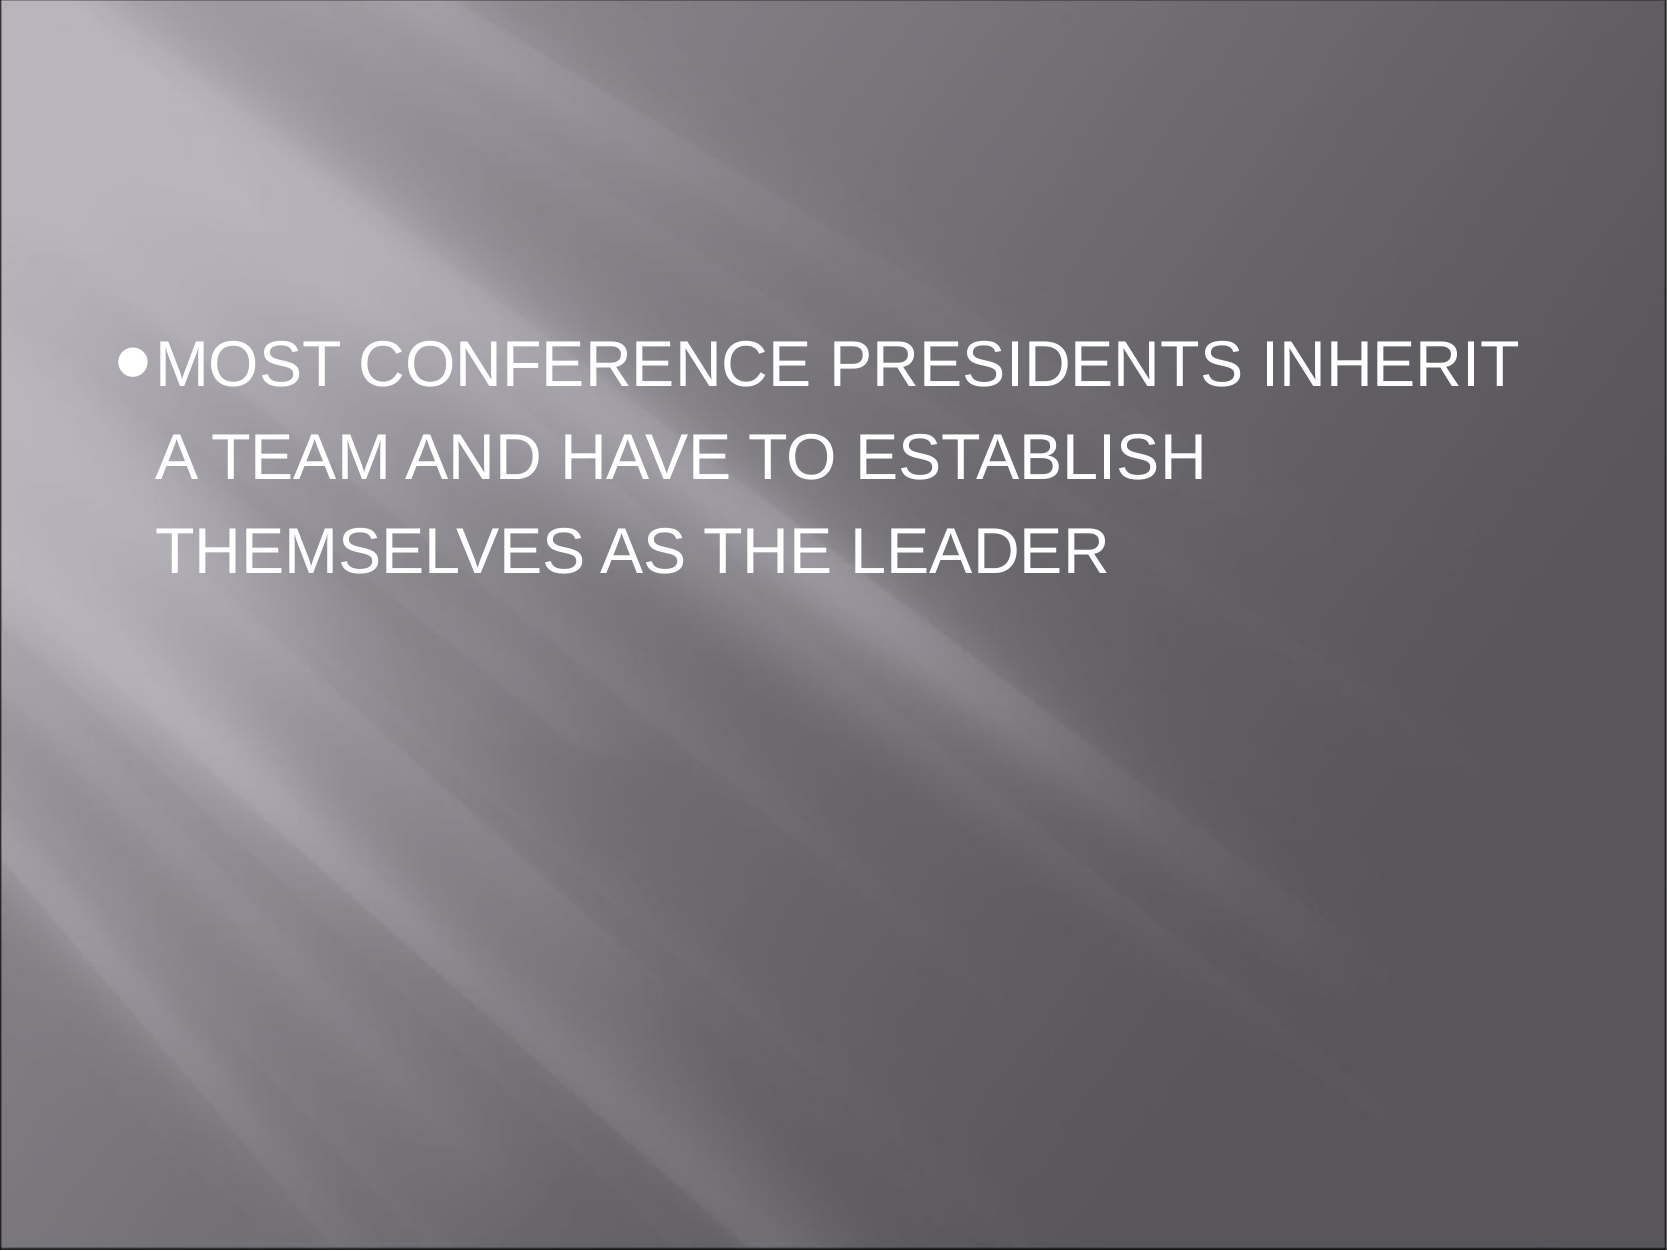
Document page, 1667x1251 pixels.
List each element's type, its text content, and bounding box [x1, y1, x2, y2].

picture [0, 0, 1667, 1250]
text_box [81, 48, 1586, 261]
text_box MOST CONFERENCE PRESIDENTS INHERIT A TEAM AND HAVE TO ESTABLISH THEMSELVES AS THE LEADER [86, 300, 1566, 1154]
